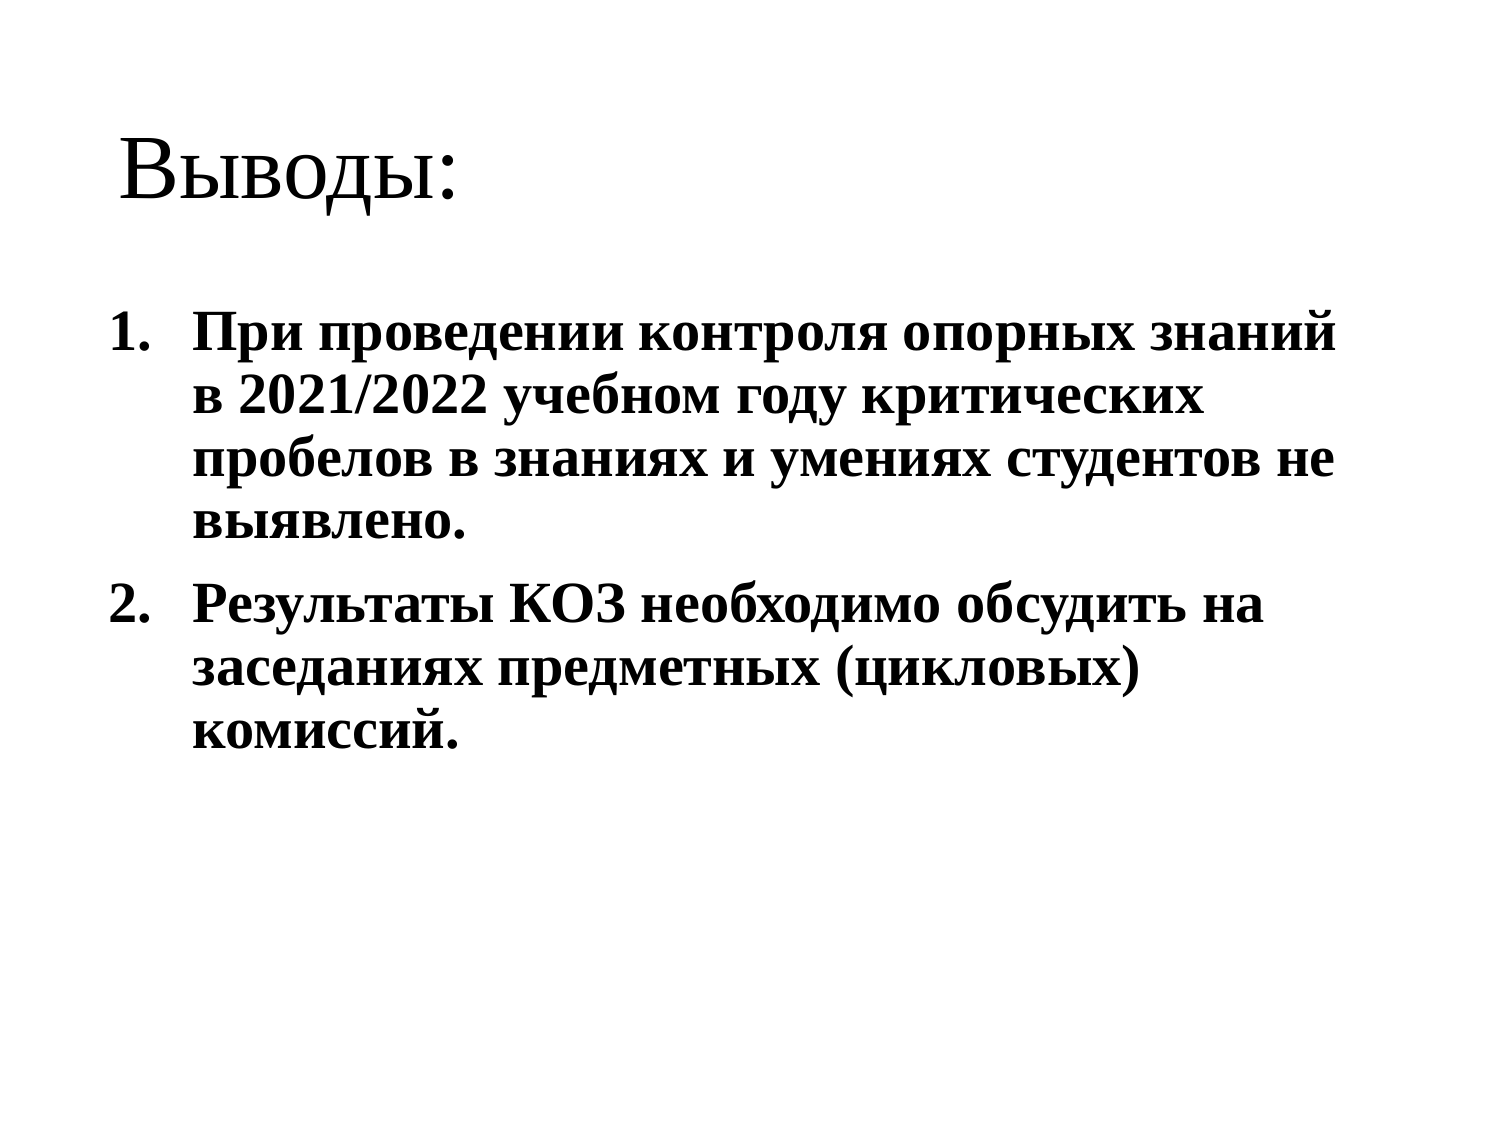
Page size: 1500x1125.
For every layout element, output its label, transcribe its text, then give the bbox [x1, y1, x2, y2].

list При проведении контроля опорных знаний в 2021/2022 учебном году критических пробелов в знаниях и умениях студентов не выявлено. Результаты КОЗ необходимо обсудить на заседаниях предметных (цикловых) комиссий. [93, 292, 1387, 1007]
title Выводы: [103, 59, 1397, 278]
